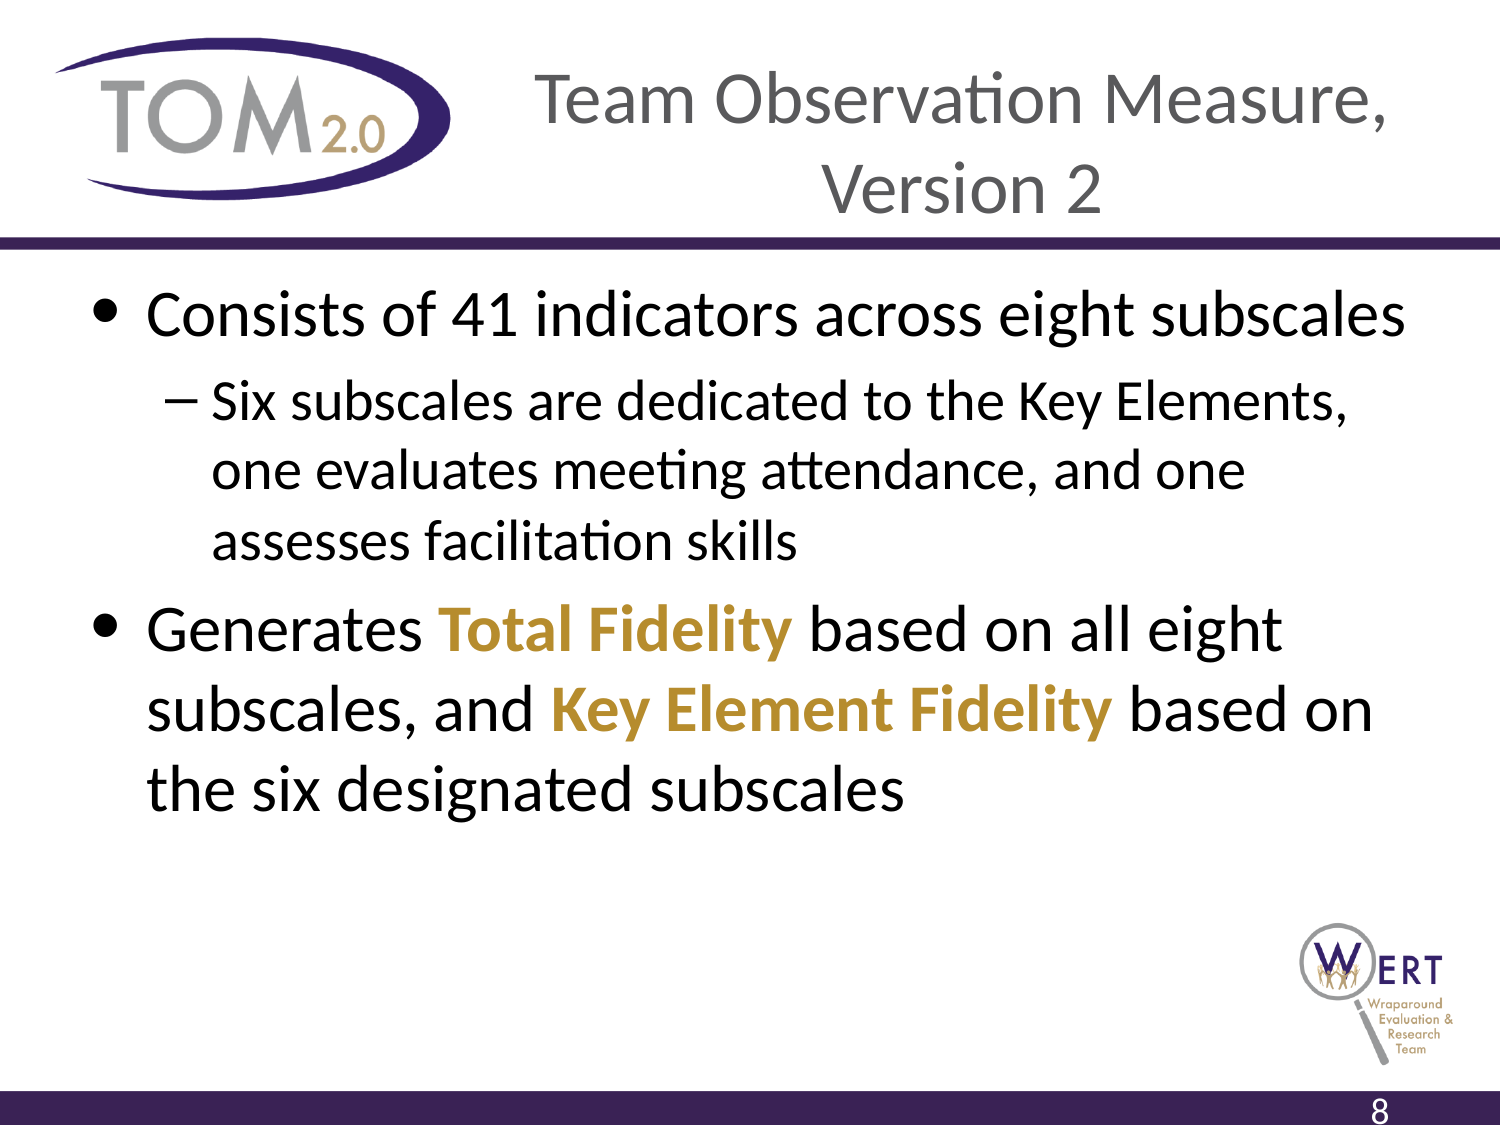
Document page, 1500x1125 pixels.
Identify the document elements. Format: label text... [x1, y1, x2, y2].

picture [24, 19, 476, 224]
picture [1275, 912, 1500, 1088]
list Consists of 41 indicators across eight subscales Six subscales are dedicated to the Key Elements, one evaluates meeting attendance, and one assesses facilitation skills Generates Total Fidelity based on all eight subscales, and Key Element Fidelity based on the six designated subscales [75, 262, 1425, 1005]
text_box Team Observation Measure, Version 2 [512, 45, 1413, 233]
